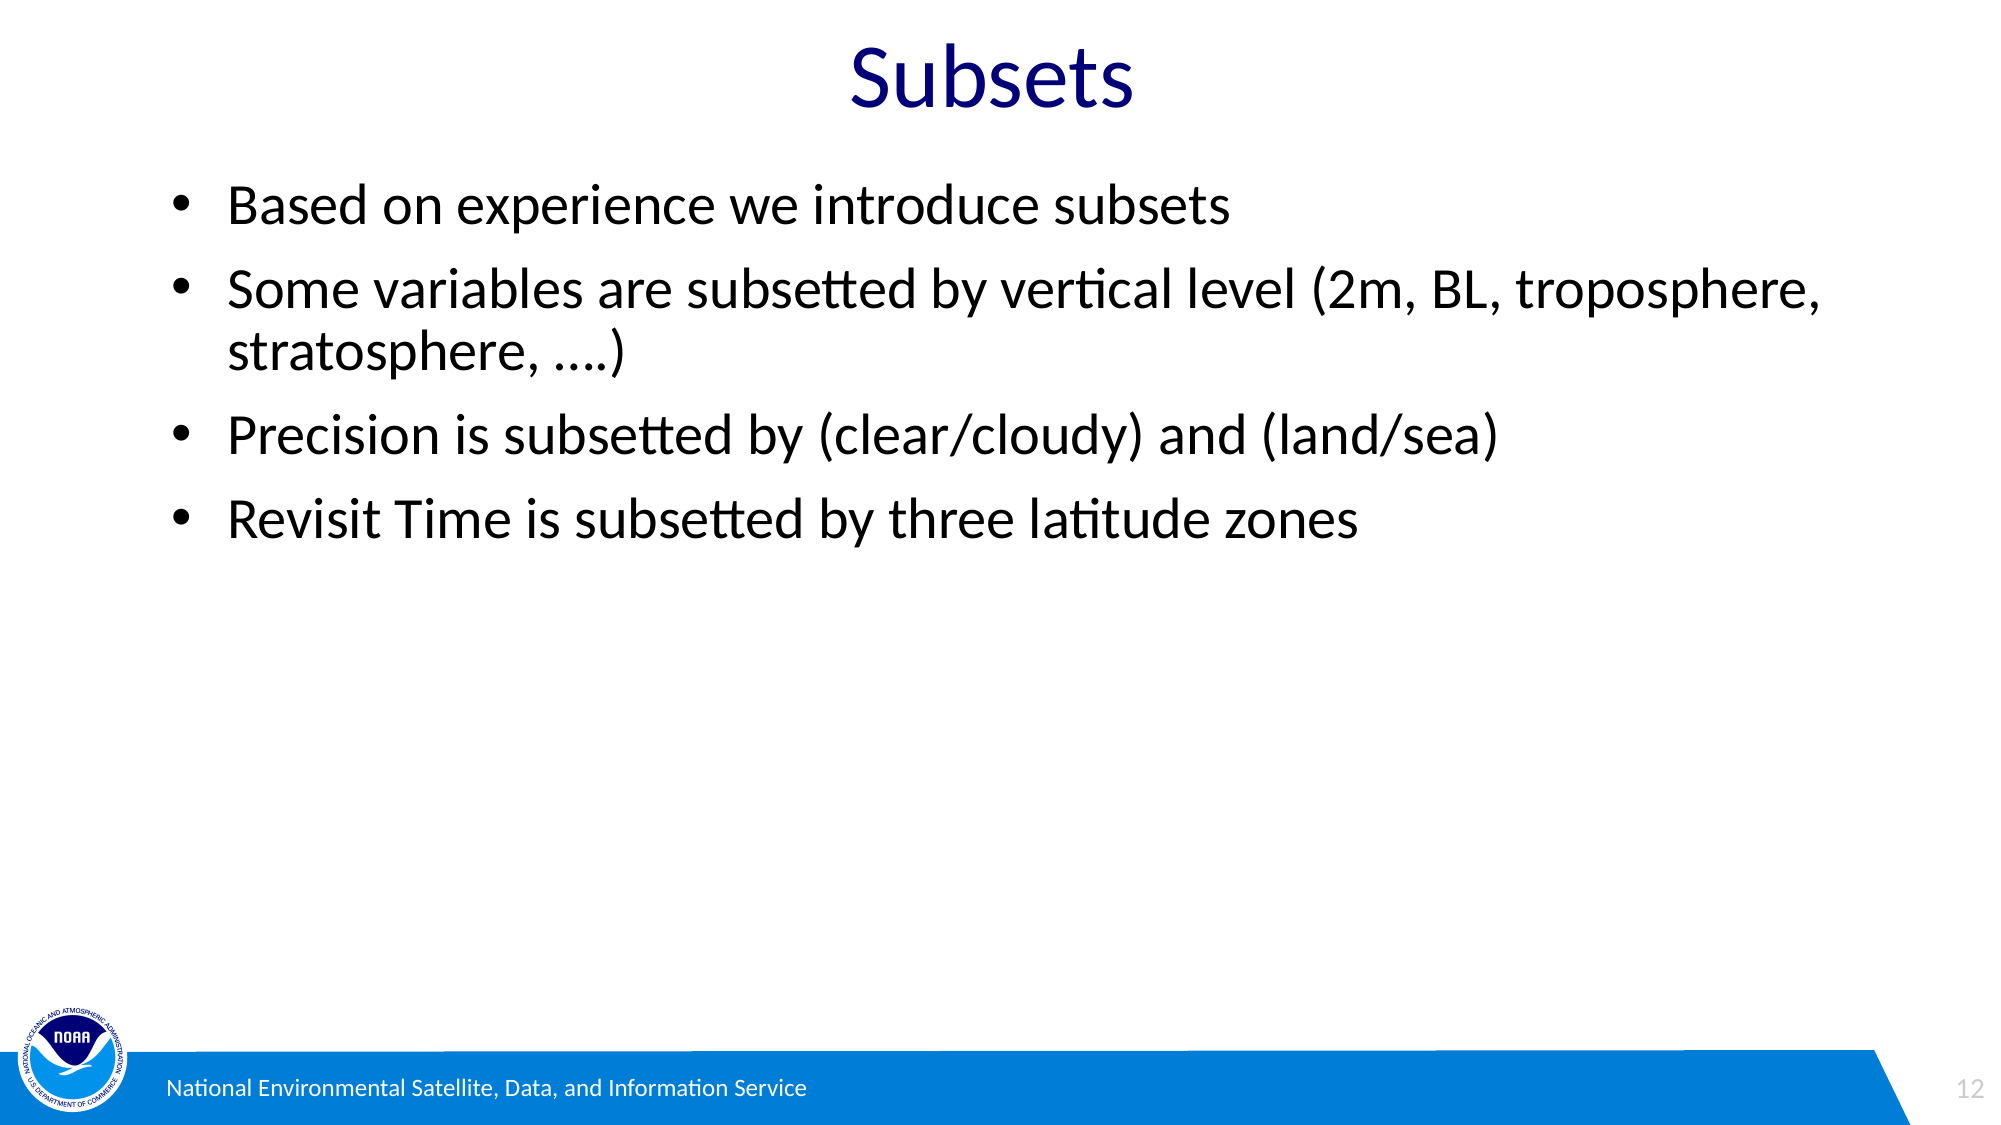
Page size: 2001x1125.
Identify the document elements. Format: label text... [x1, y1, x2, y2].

title Subsets [137, 10, 1849, 145]
list Based on experience we introduce subsets Some variables are subsetted by vertical level (2m, BL, troposphere, stratosphere, ….) Precision is subsetted by (clear/cloudy) and (land/sea) Revisit Time is subsetted by three latitude zones [137, 166, 1863, 1014]
picture [21, 1006, 124, 1109]
